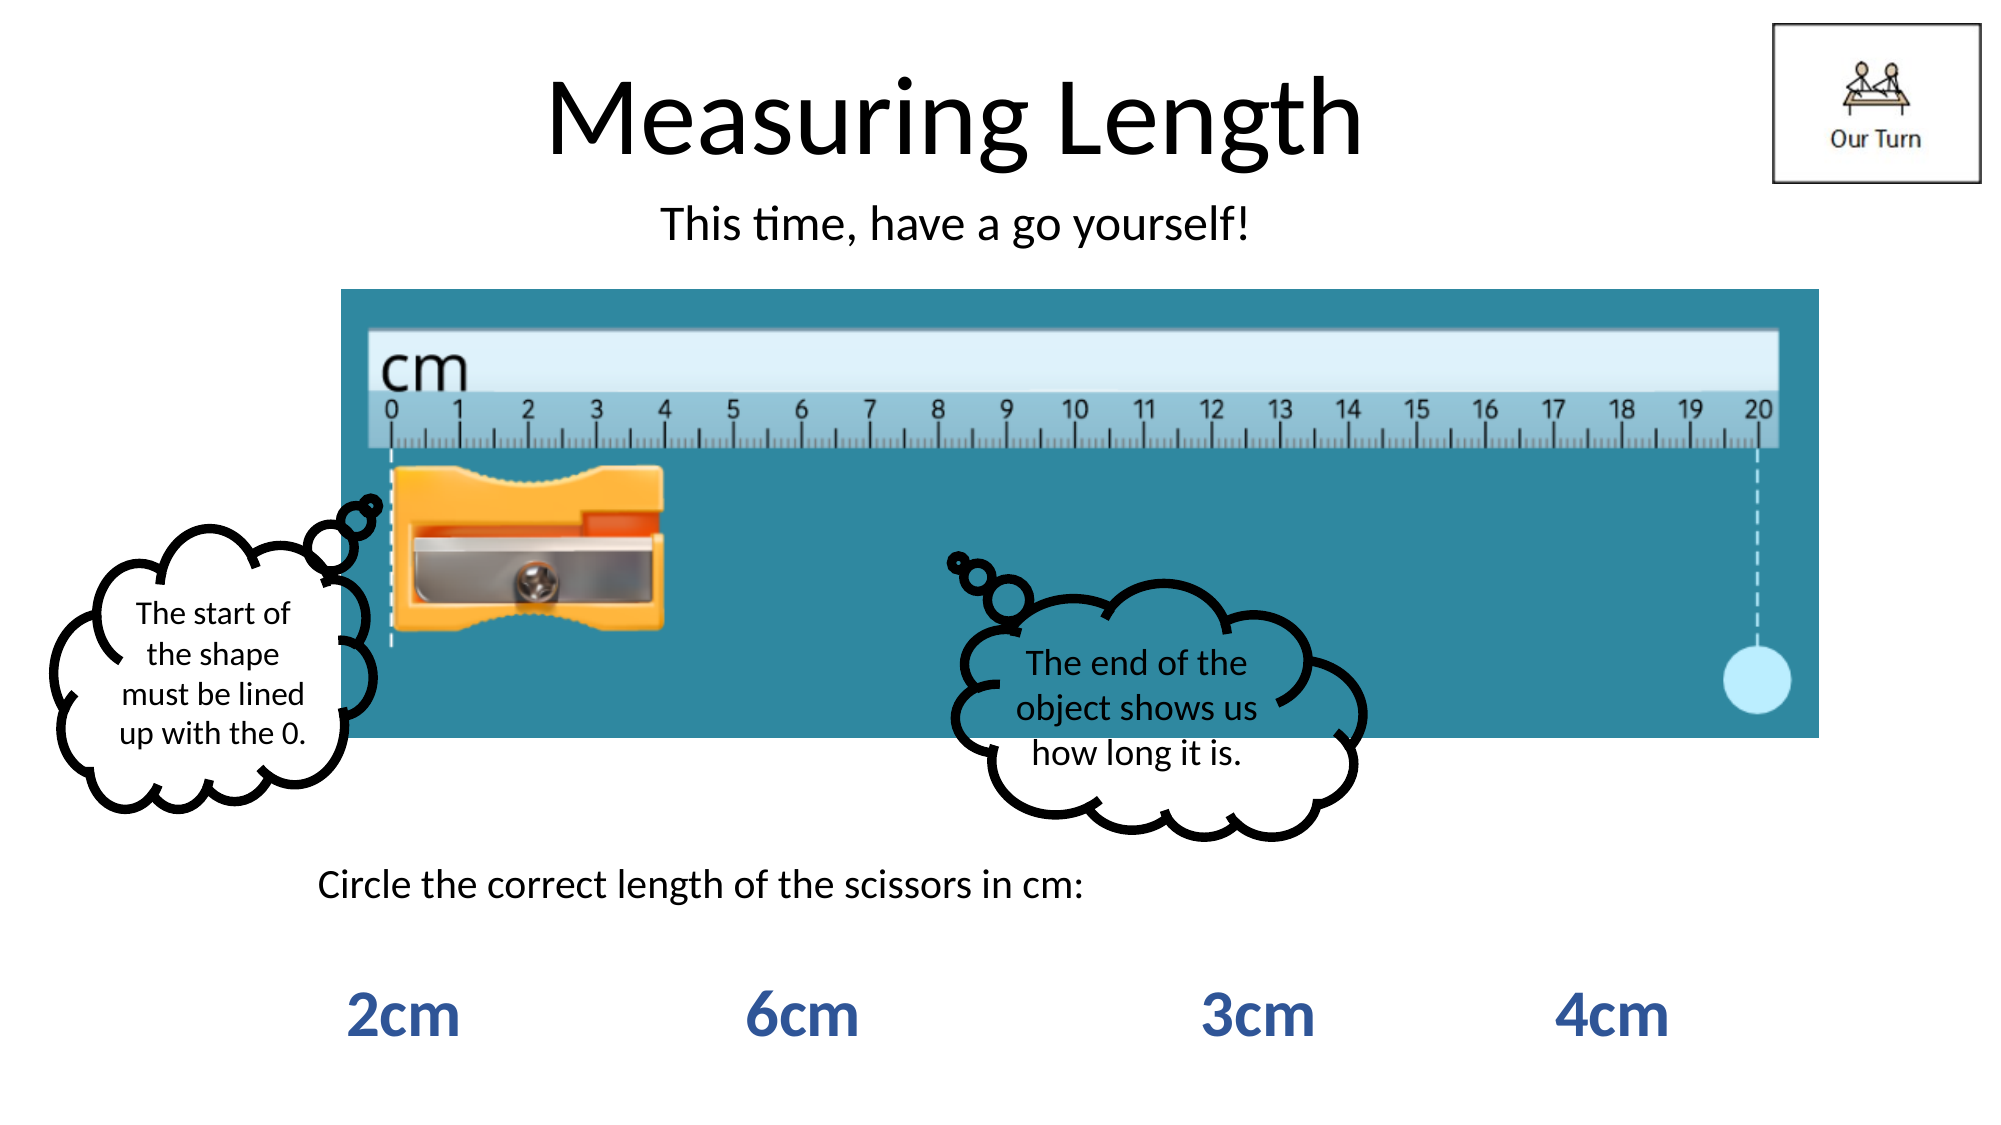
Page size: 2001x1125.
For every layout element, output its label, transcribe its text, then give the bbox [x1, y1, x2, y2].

text_box 6cm [610, 961, 1009, 1057]
text_box The start of the shape must be lined up with the 0. [99, 584, 327, 759]
text_box Circle the correct length of the scissors in cm: [198, 849, 1205, 915]
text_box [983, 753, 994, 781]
text_box [961, 738, 1358, 839]
text_box [52, 514, 345, 811]
picture [1772, 23, 1982, 184]
text_box Measuring Length [529, 34, 1382, 183]
text_box 3cm [1053, 961, 1407, 1057]
picture [341, 289, 1819, 738]
text_box 2cm [198, 961, 610, 1057]
text_box This time, have a go yourself! [448, 183, 1464, 259]
text_box 4cm [1407, 961, 1819, 1057]
